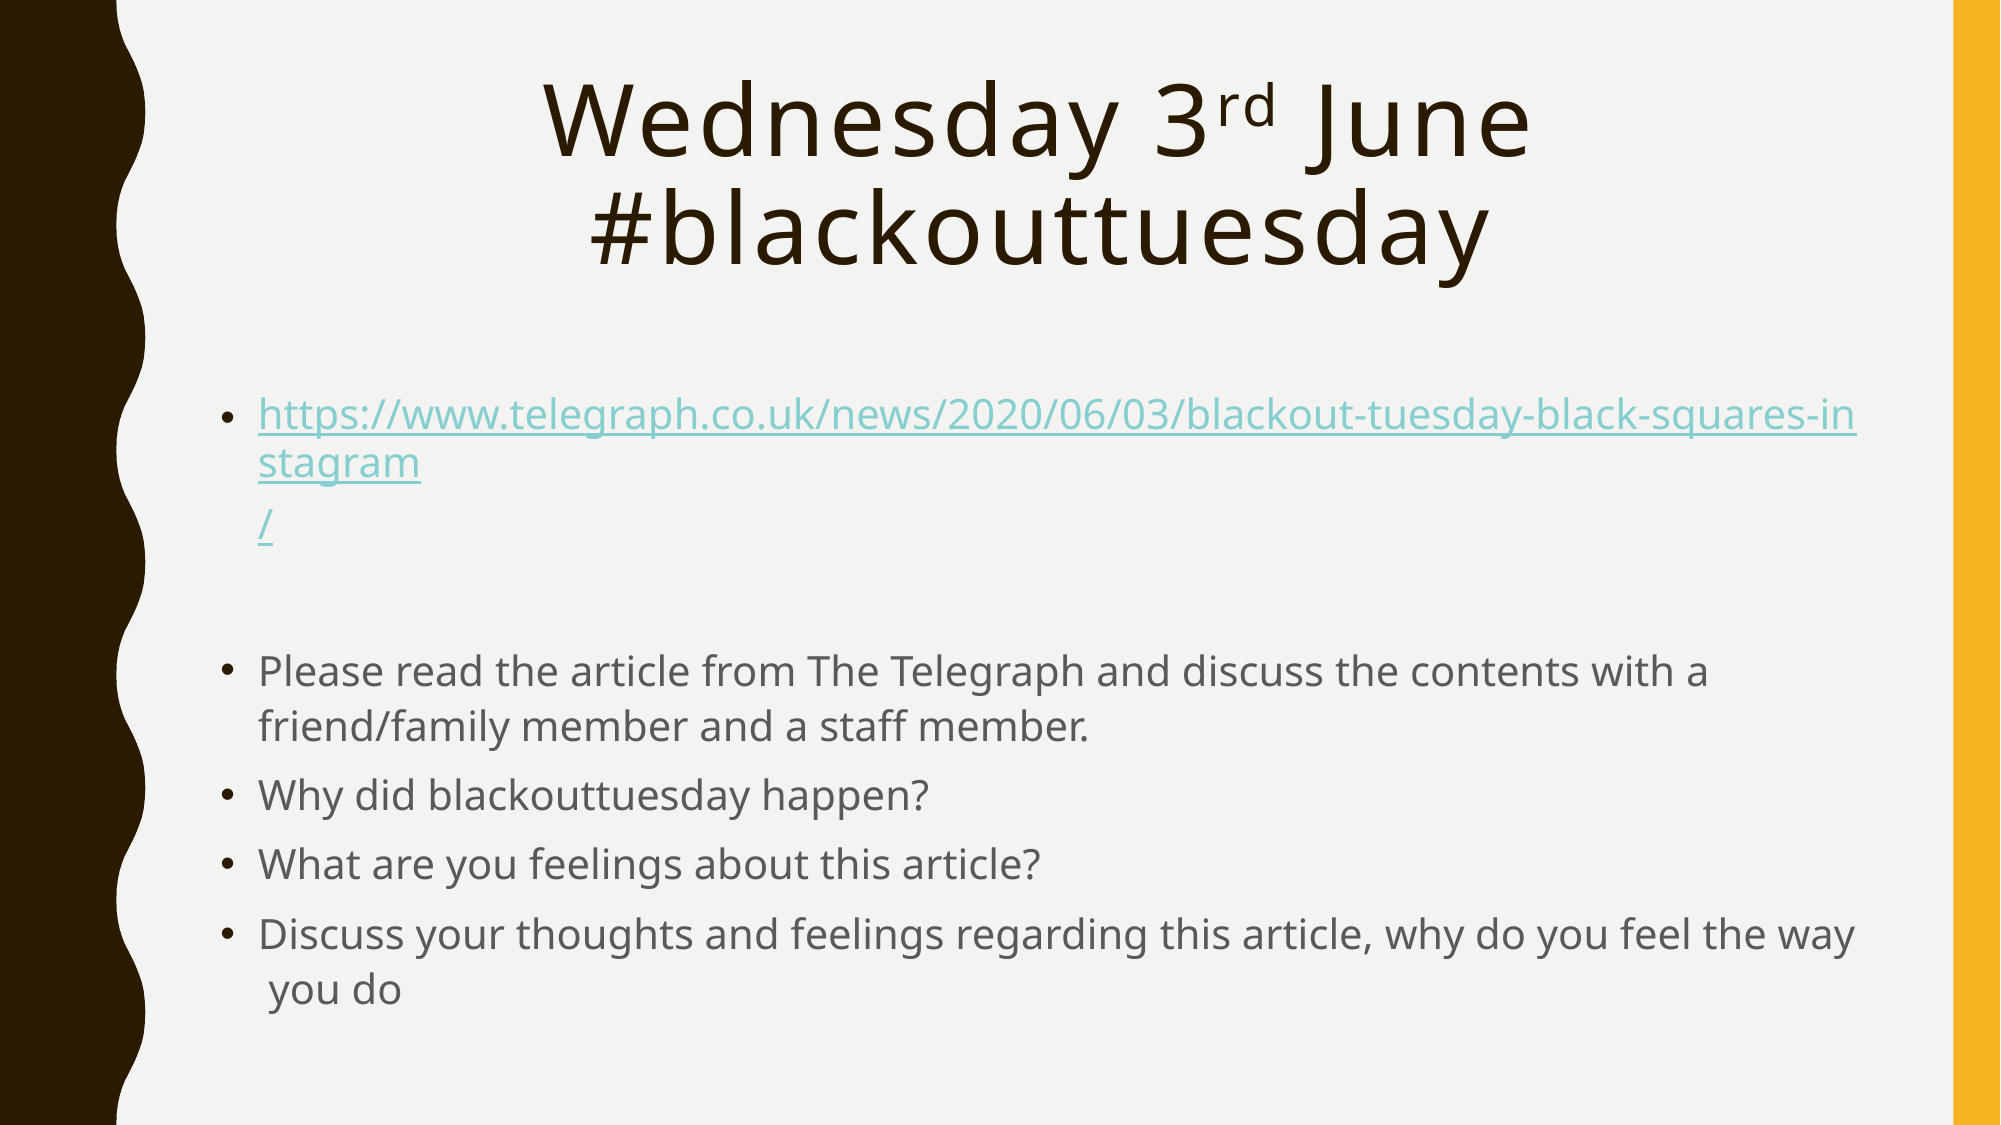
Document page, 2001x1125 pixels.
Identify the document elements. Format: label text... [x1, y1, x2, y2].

title Wednesday 3rd June #blackouttuesday [205, 62, 1875, 308]
list https://www.telegraph.co.uk/news/2020/06/03/blackout-tuesday-black-squares-instagram/ Please read the article from The Telegraph and discuss the contents with a friend/family member and a staff member. Why did blackouttuesday happen? What are you feelings about this article? Discuss your thoughts and feelings regarding this article, why do you feel the way you do [205, 375, 1875, 965]
